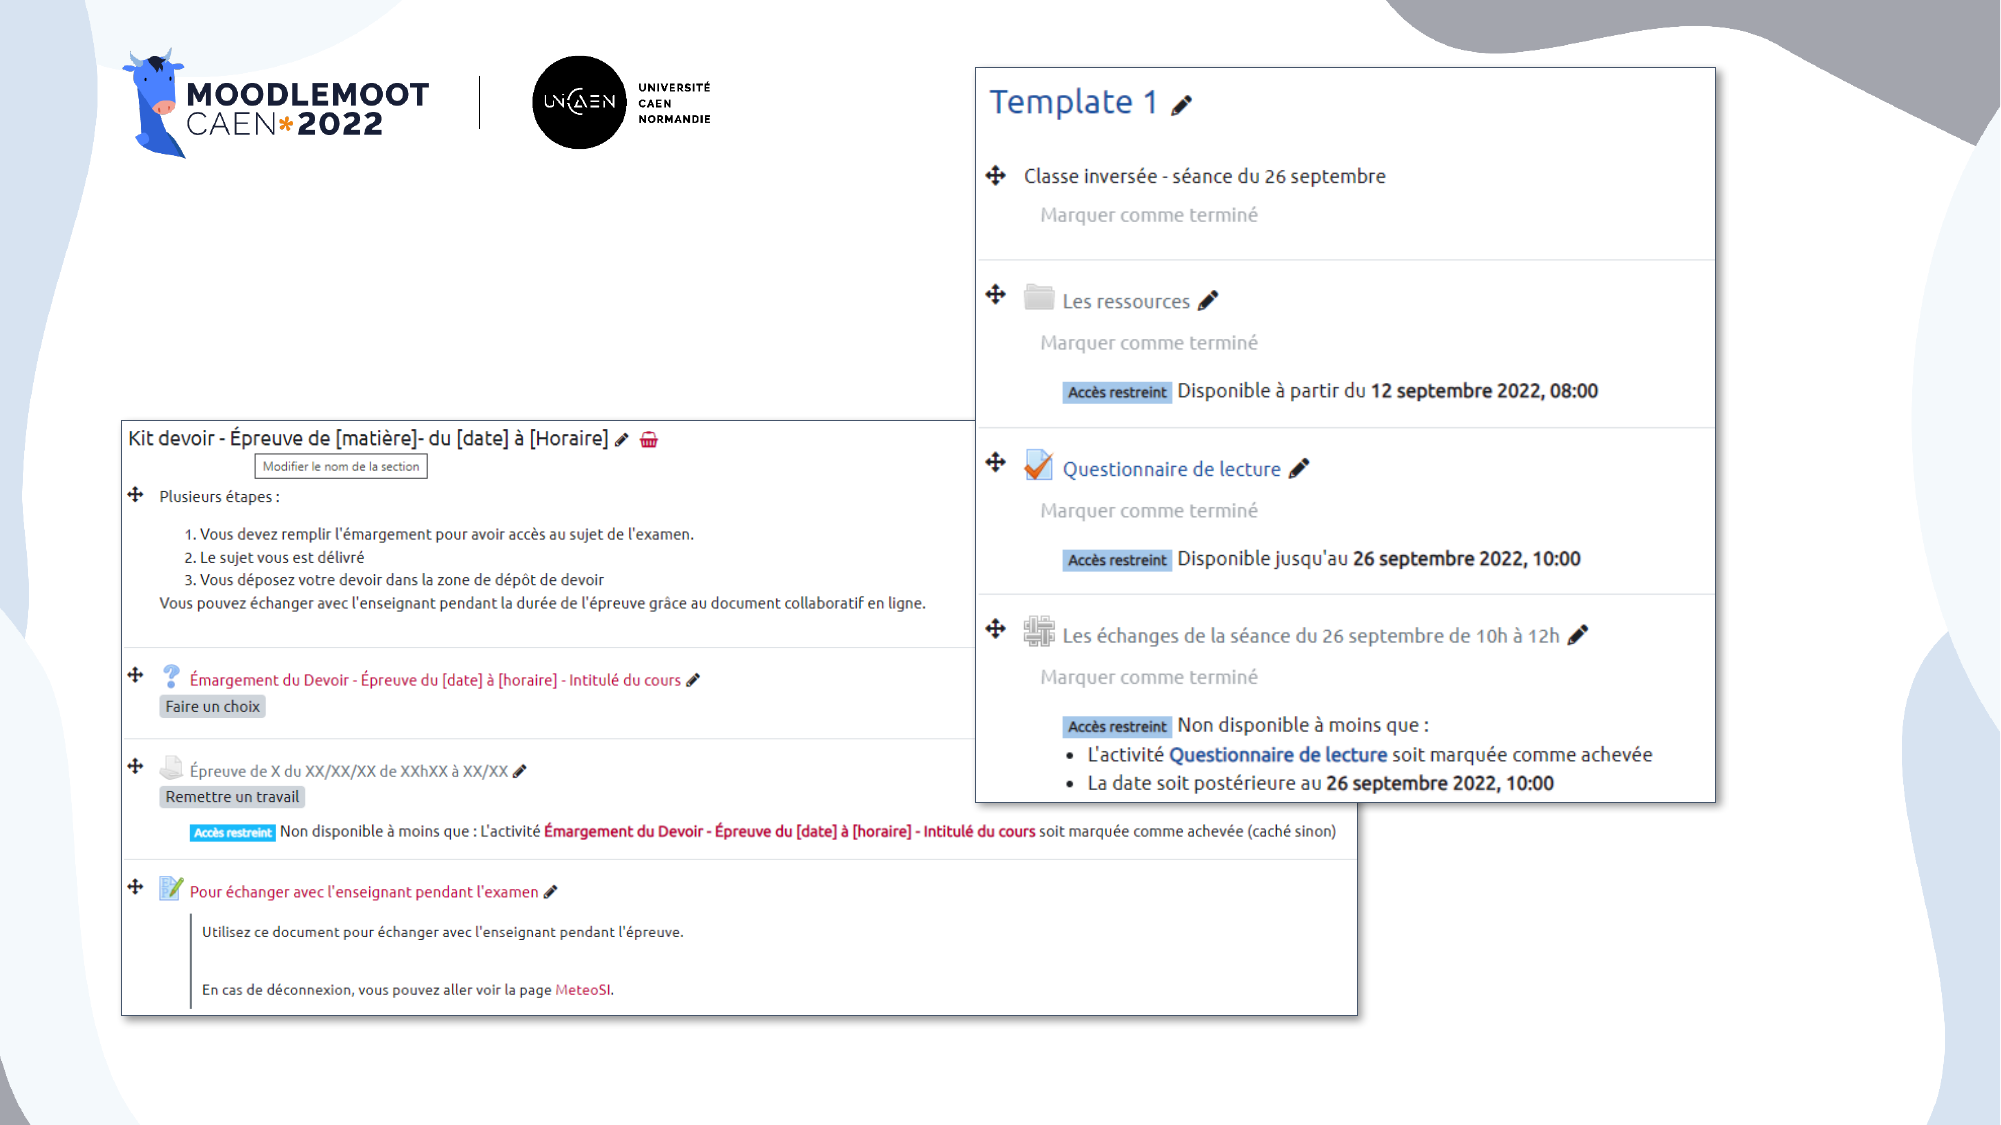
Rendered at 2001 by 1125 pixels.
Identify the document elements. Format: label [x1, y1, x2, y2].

list [121, 420, 1358, 1016]
picture [528, 54, 716, 150]
picture [118, 43, 433, 161]
picture [975, 67, 1716, 803]
